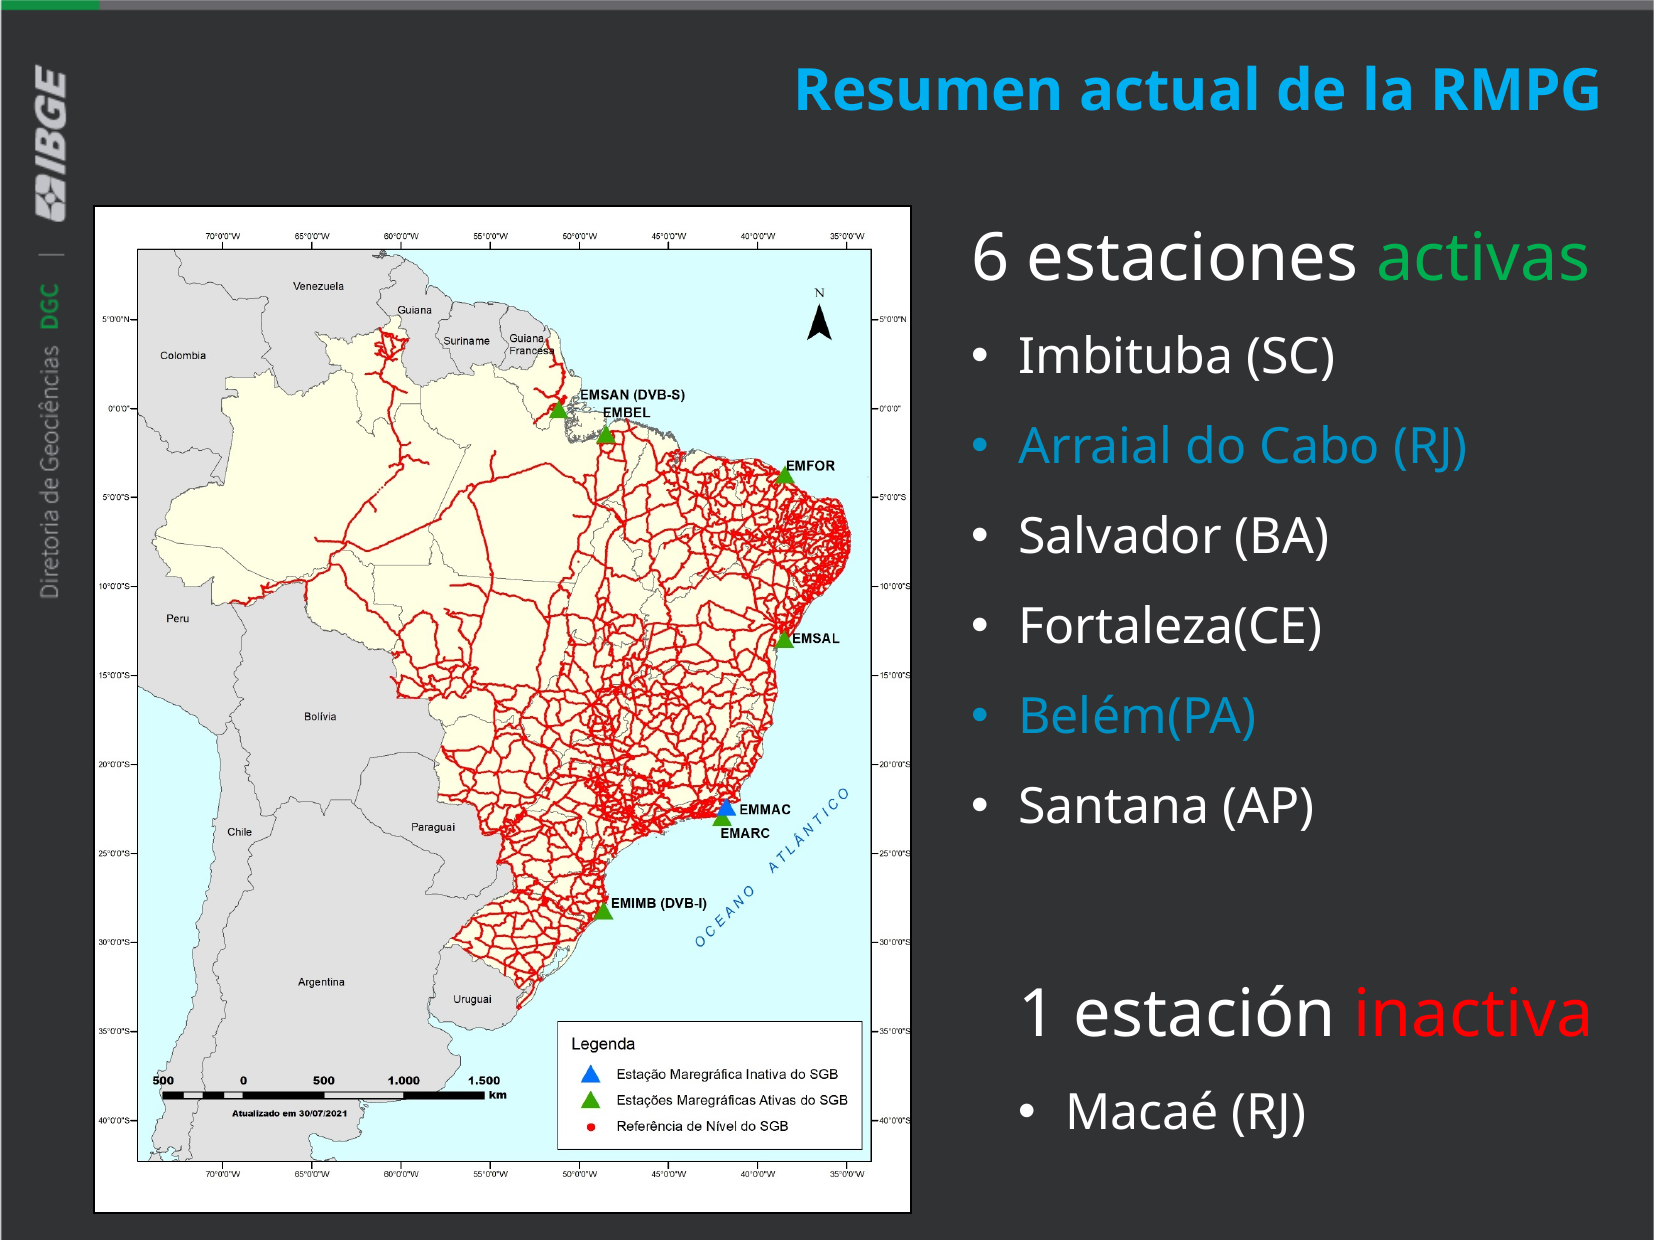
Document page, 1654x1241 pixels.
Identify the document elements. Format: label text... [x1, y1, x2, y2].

picture [0, 0, 1654, 1240]
text_box Resumen actual de la RMPG [637, 44, 1619, 129]
text_box 1 estación inactiva Macaé (RJ) [1003, 962, 1619, 1148]
text_box 6 estaciones activas Imbituba (SC) Arraial do Cabo (RJ) Salvador (BA) Fortaleza(CE) Belém(PA) Santana (AP) [956, 206, 1614, 842]
